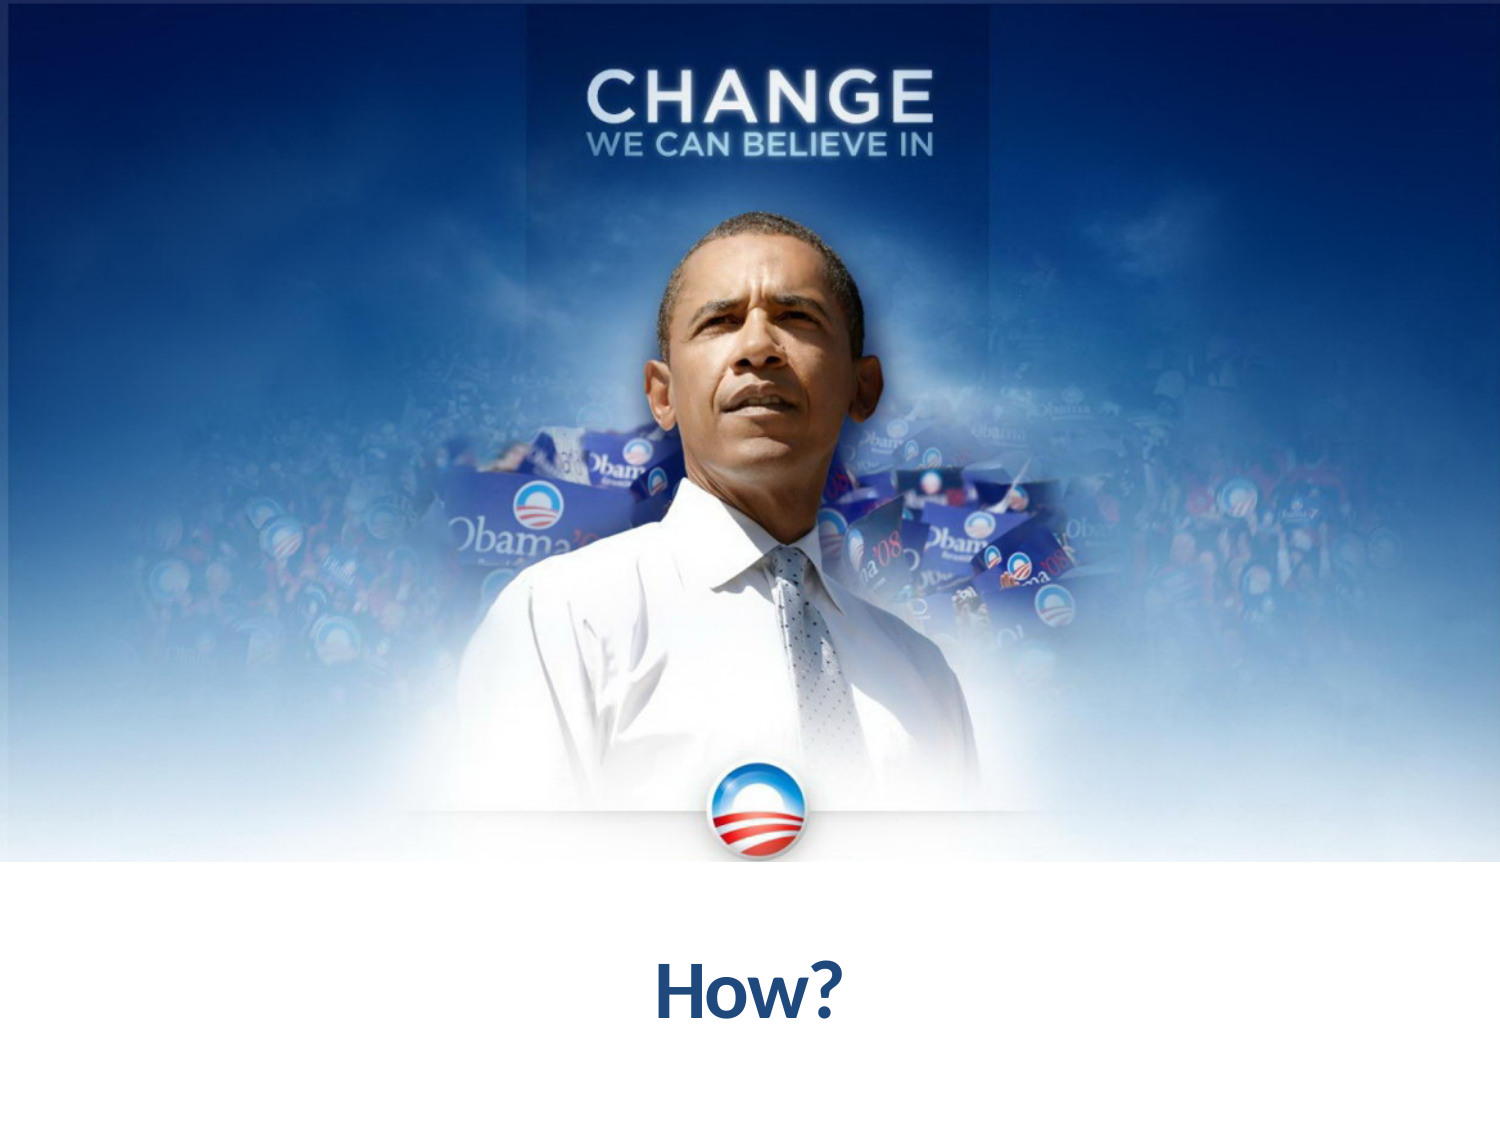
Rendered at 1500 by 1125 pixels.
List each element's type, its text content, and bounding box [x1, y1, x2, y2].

title How? [75, 903, 1425, 1067]
picture [0, 0, 1500, 862]
